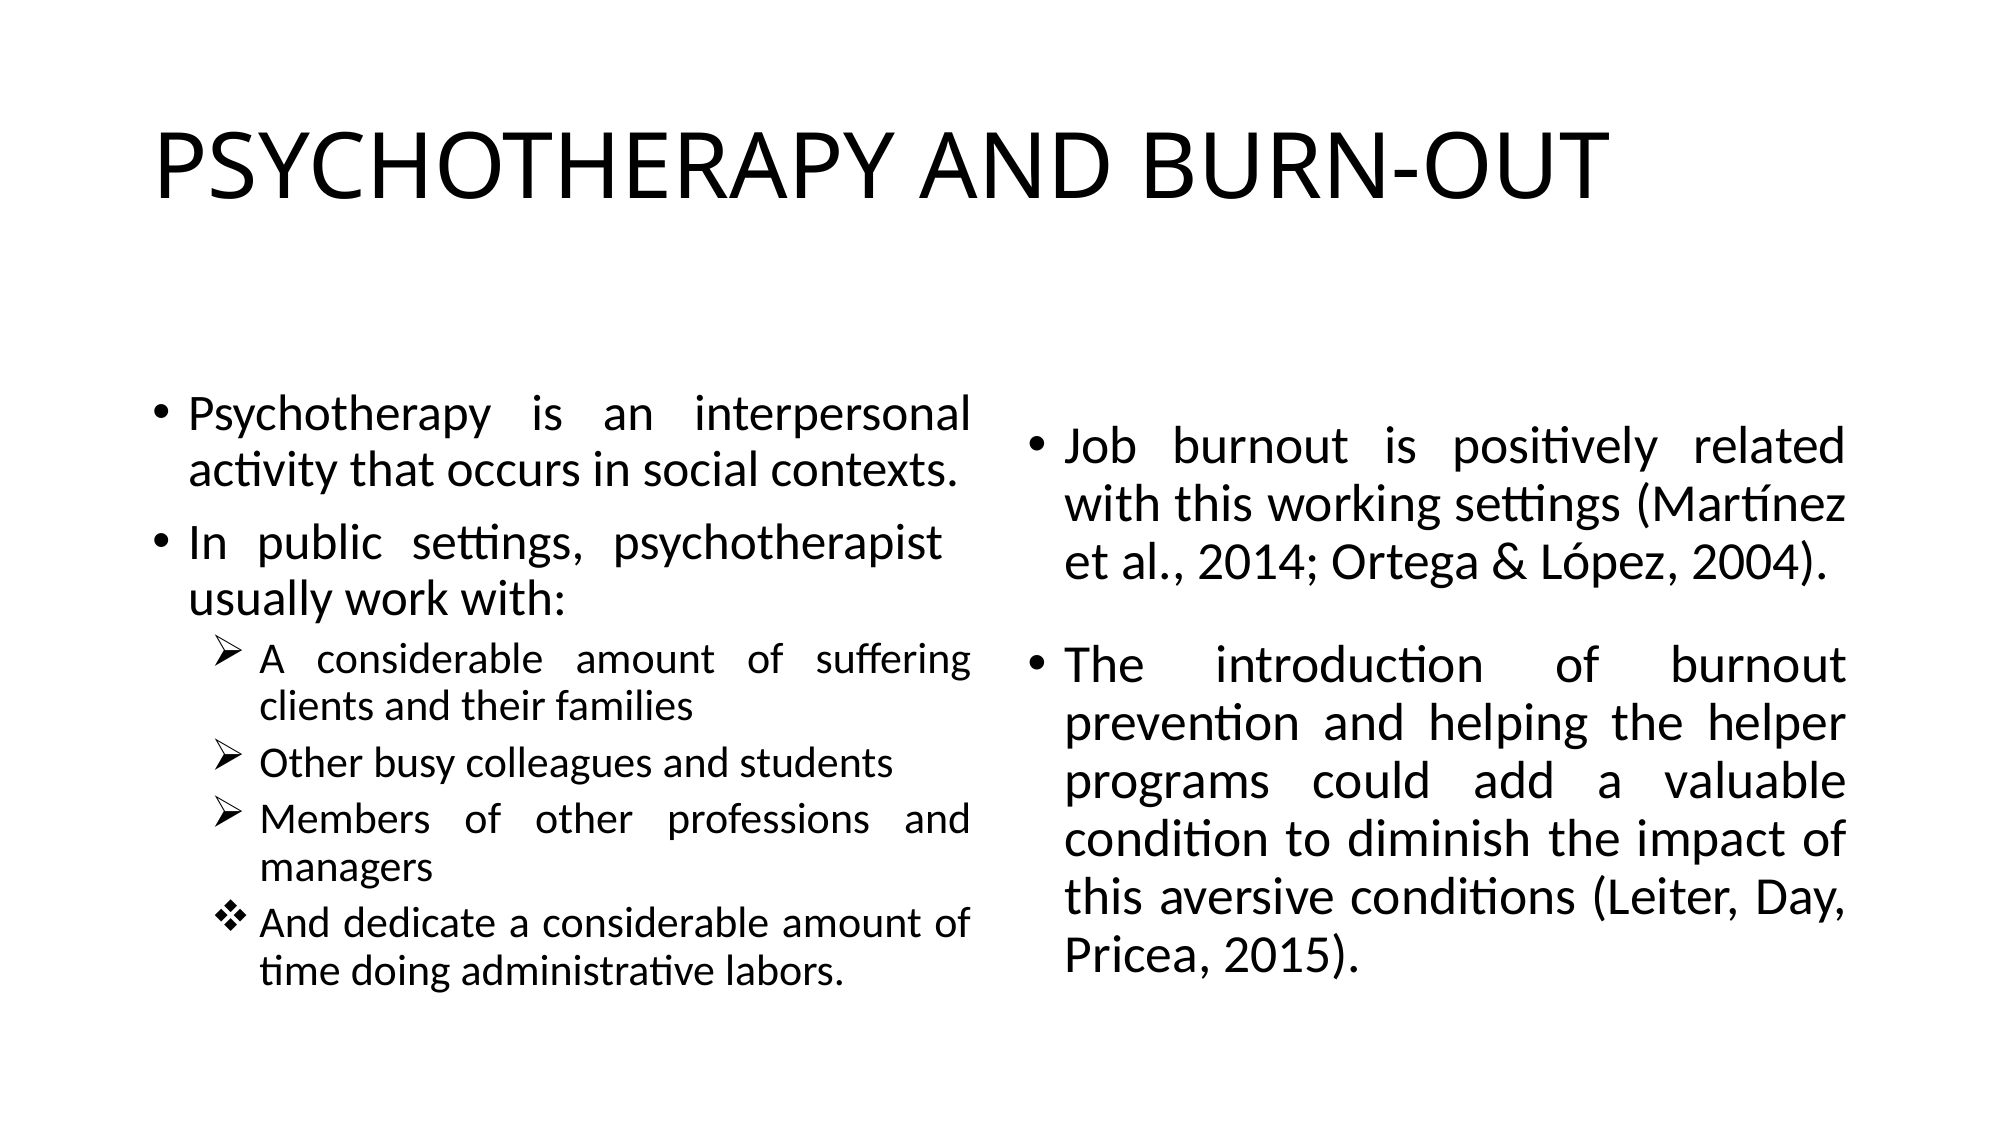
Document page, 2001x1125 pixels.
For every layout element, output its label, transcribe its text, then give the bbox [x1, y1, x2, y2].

title PSYCHOTHERAPY AND BURN-OUT [137, 59, 1863, 278]
list Job burnout is positively related with this working settings (Martínez et al., 2014; Ortega & López, 2004). The introduction of burnout prevention and helping the helper programs could add a valuable condition to diminish the impact of this aversive conditions (Leiter, Day, Pricea, 2015). [1012, 299, 1863, 1014]
list Psychotherapy is an interpersonal activity that occurs in social contexts. In public settings, psychotherapist usually work with: A considerable amount of suffering clients and their families Other busy colleagues and students Members of other professions and managers And dedicate a considerable amount of time doing administrative labors. [137, 299, 988, 1014]
